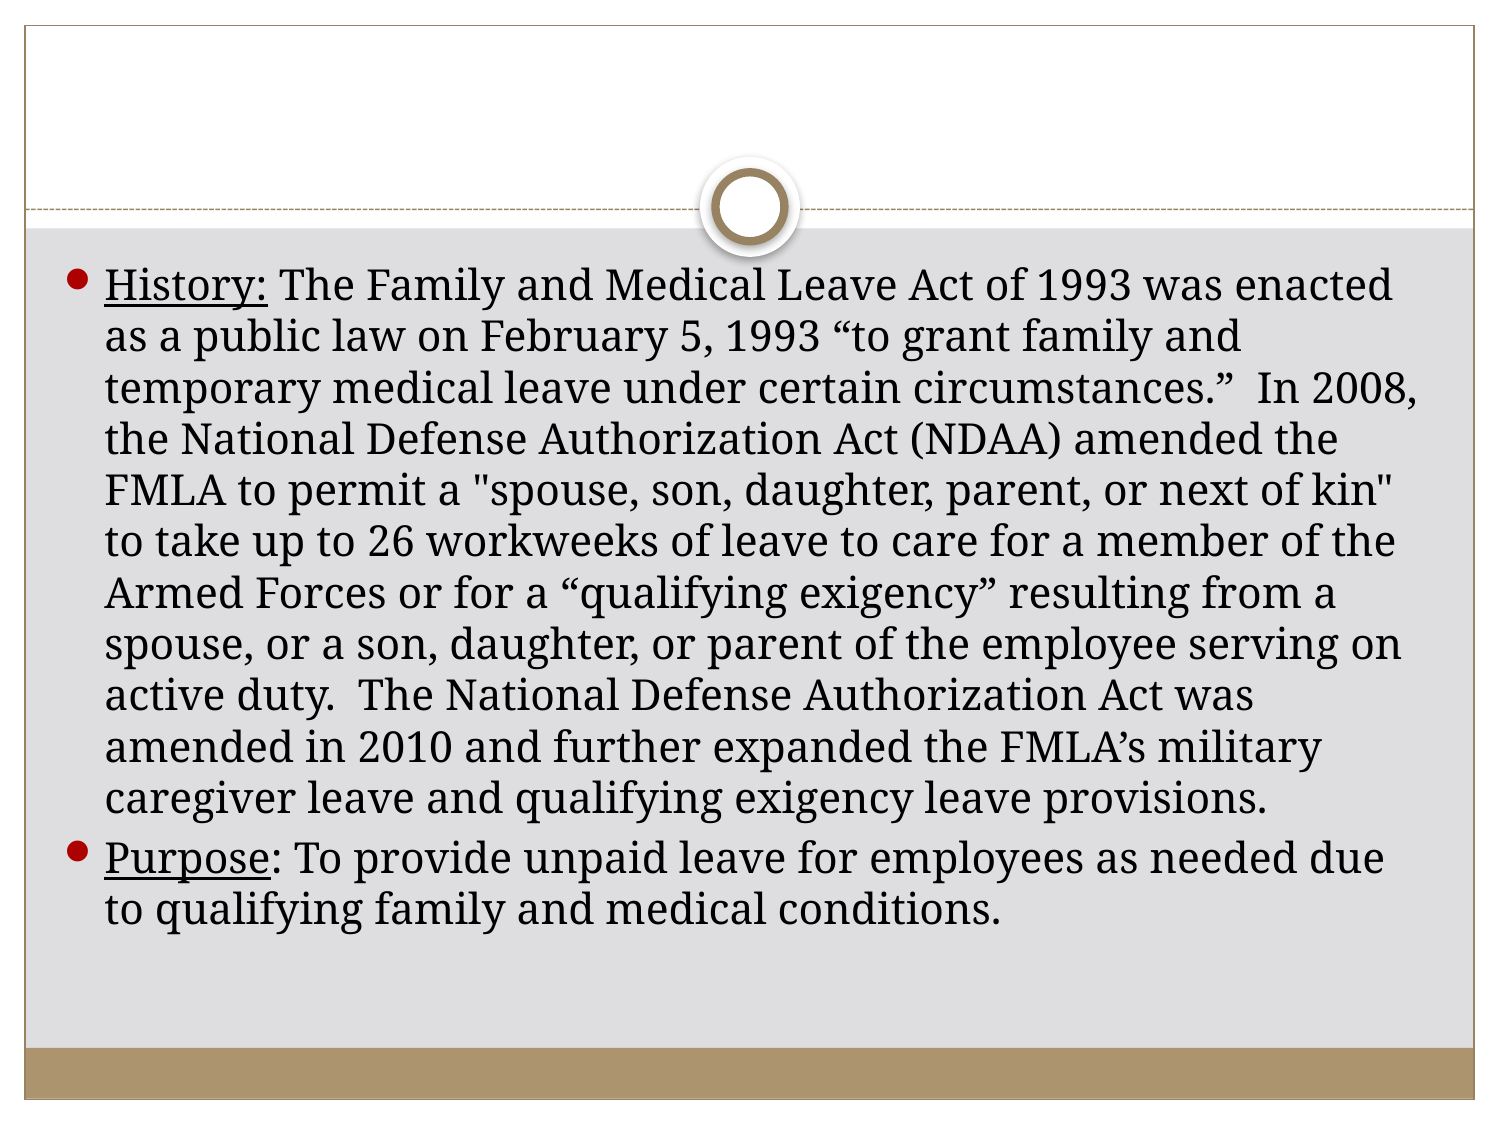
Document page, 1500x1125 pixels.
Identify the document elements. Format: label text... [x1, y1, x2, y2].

list History: The Family and Medical Leave Act of 1993 was enacted as a public law on February 5, 1993 “to grant family and temporary medical leave under certain circumstances.” In 2008, the National Defense Authorization Act (NDAA) amended the FMLA to permit a "spouse, son, daughter, parent, or next of kin" to take up to 26 workweeks of leave to care for a member of the Armed Forces or for a “qualifying exigency” resulting from a spouse, or a son, daughter, or parent of the employee serving on active duty. The National Defense Authorization Act was amended in 2010 and further expanded the FMLA’s military caregiver leave and qualifying exigency leave provisions. Purpose: To provide unpaid leave for employees as needed due to qualifying family and medical conditions. [49, 250, 1445, 1001]
